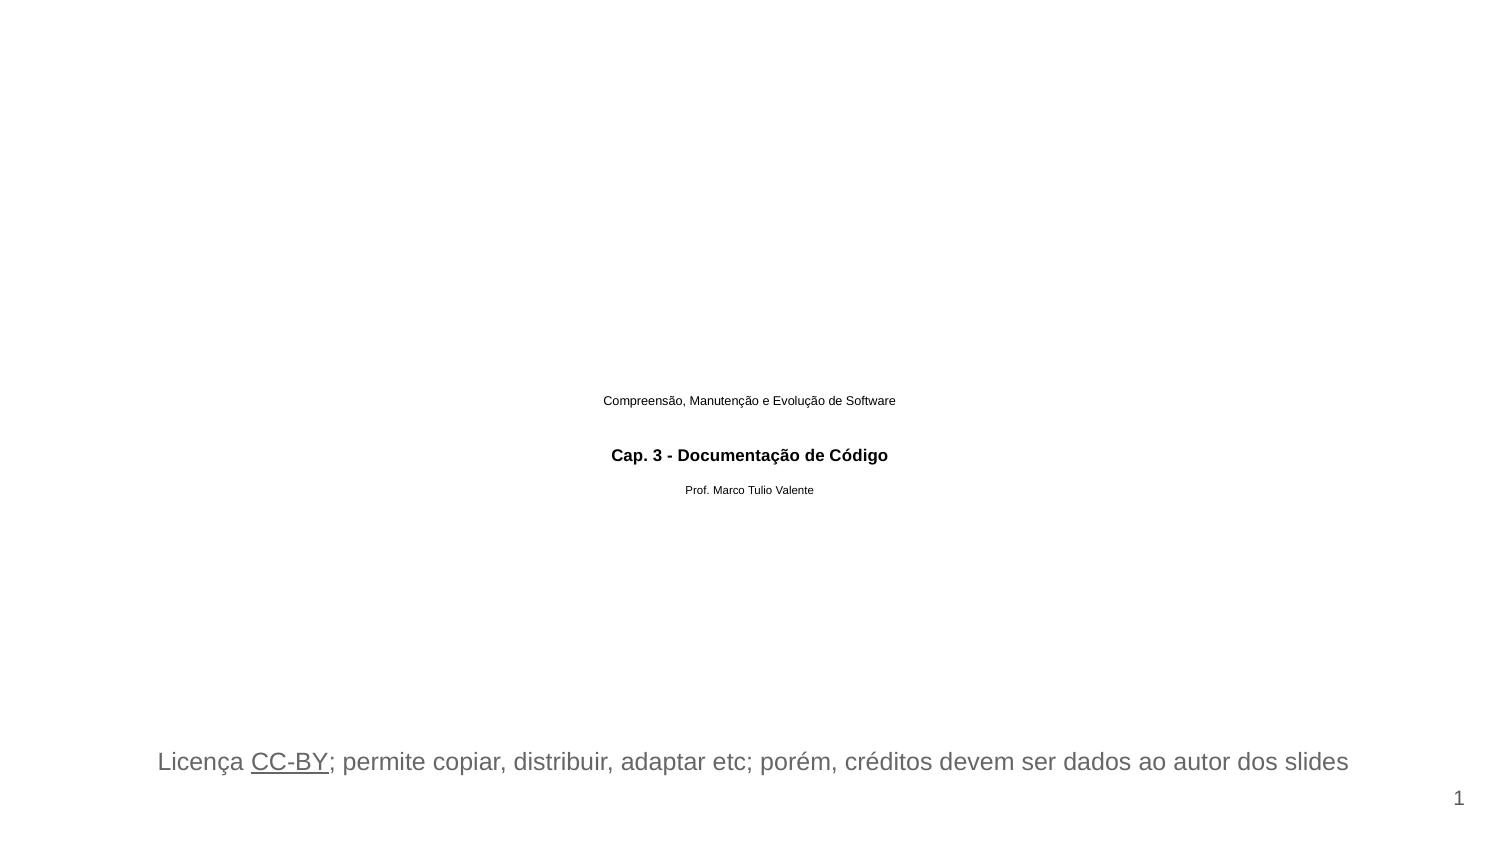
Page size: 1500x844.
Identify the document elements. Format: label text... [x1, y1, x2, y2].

title Compreensão, Manutenção e Evolução de Software Cap. 3 - Documentação de Código Prof. Marco Tulio Valente [51, 377, 1449, 516]
slide_number ‹#› [1389, 764, 1480, 830]
text_box Licença CC-BY; permite copiar, distribuir, adaptar etc; porém, créditos devem ser dados ao autor dos slides [123, 730, 1386, 818]
